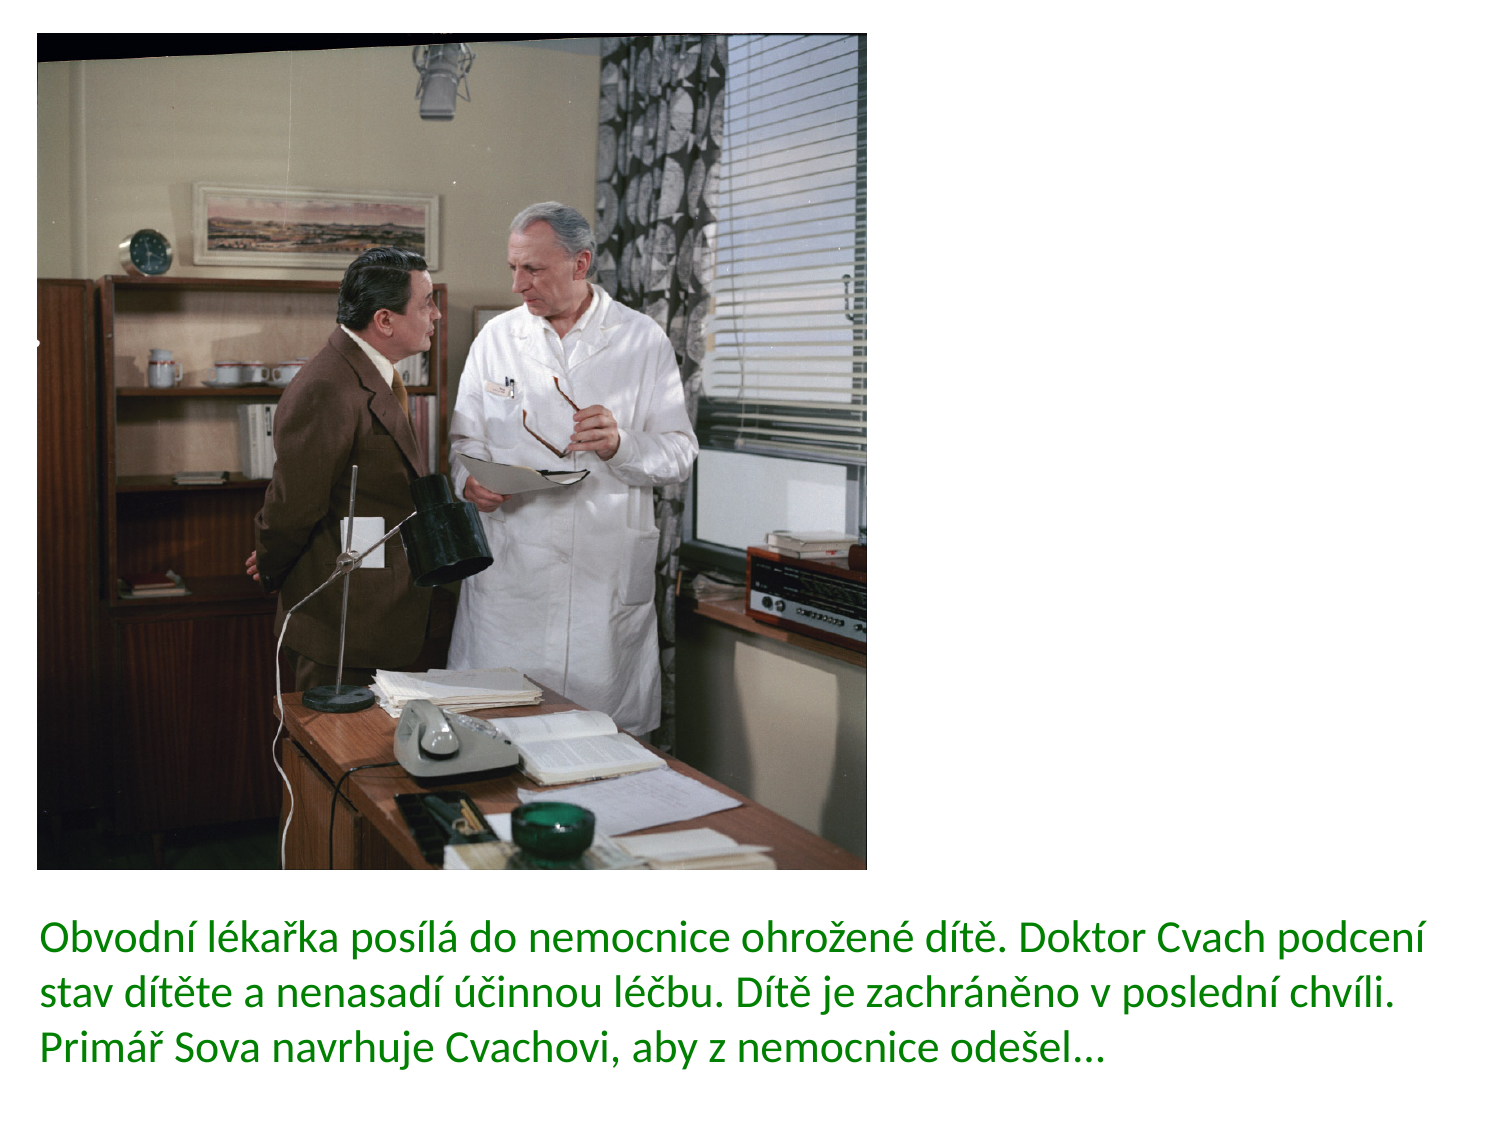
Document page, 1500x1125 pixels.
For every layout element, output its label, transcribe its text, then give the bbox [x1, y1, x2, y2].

picture [37, 33, 868, 870]
text_box Obvodní lékařka posílá do nemocnice ohrožené dítě. Doktor Cvach podcení stav dítěte a nenasadí účinnou léčbu. Dítě je zachráněno v poslední chvíli. Primář Sova navrhuje Cvachovi, aby z nemocnice odešel... [24, 899, 1482, 1079]
